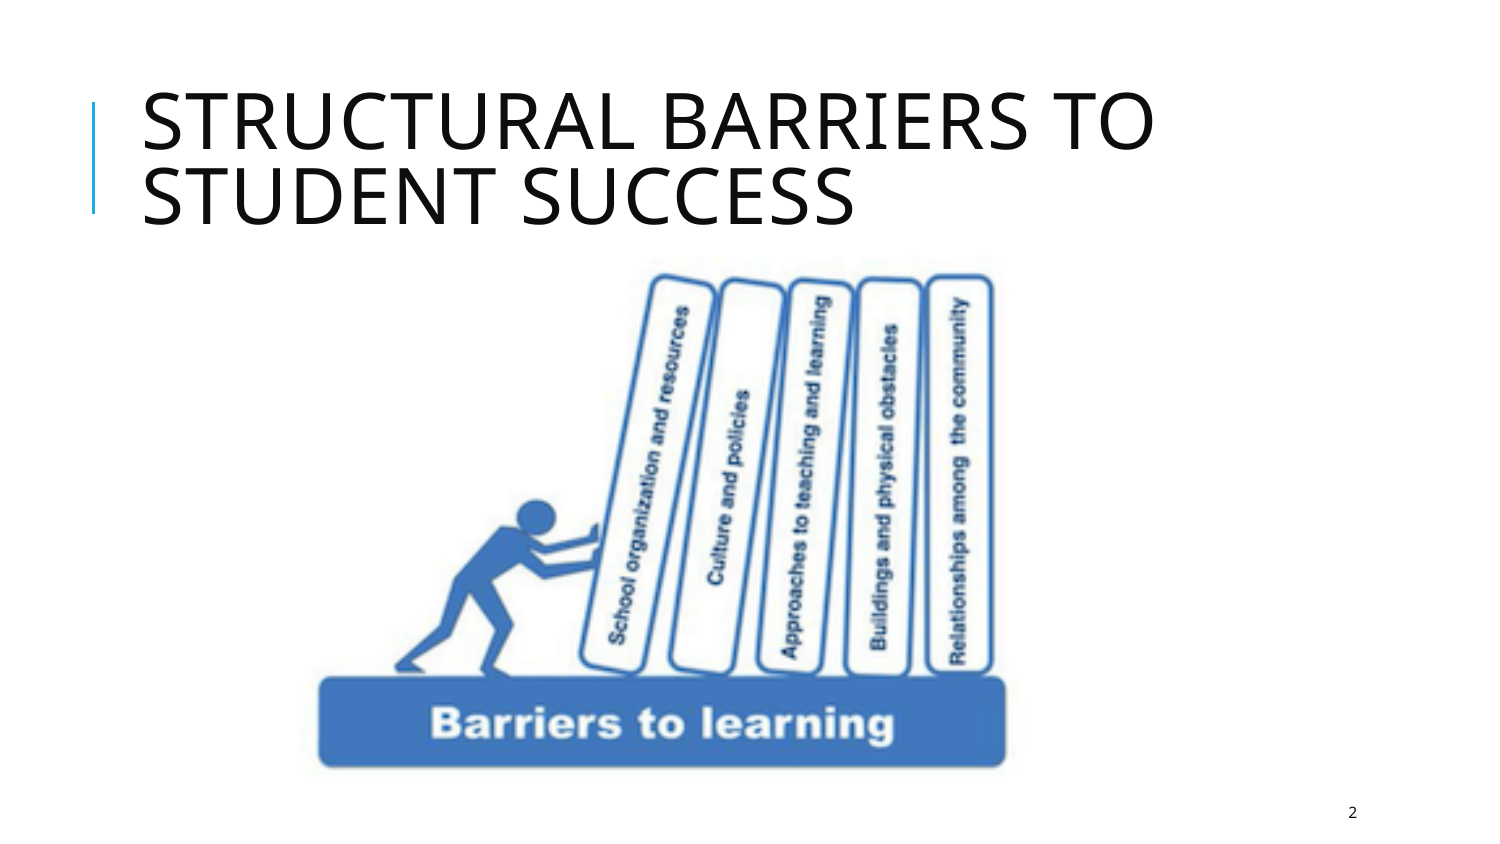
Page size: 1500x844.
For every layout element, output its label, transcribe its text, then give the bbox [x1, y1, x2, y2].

picture [269, 250, 1053, 797]
title Structural barriers to student success [126, 71, 1322, 257]
slide_number 2 [1333, 796, 1454, 830]
